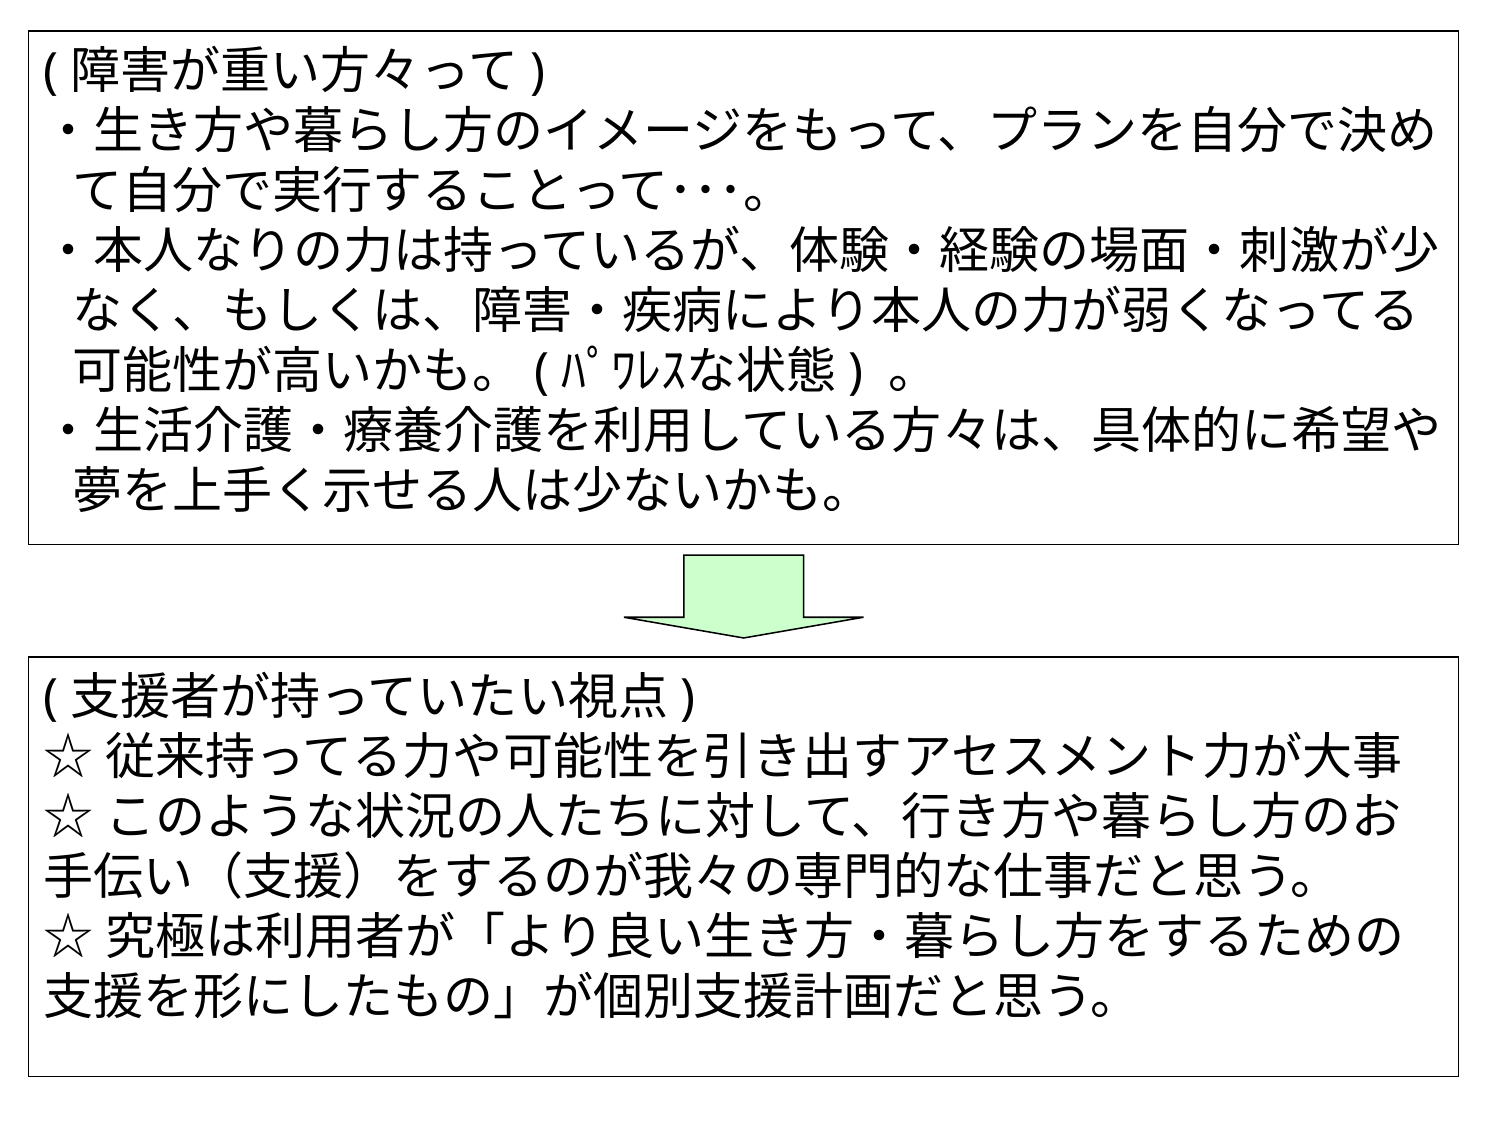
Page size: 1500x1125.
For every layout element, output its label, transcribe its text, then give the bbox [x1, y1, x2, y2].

text_box (支援者が持っていたい視点) ☆従来持ってる力や可能性を引き出すアセスメント力が大事 ☆このような状況の人たちに対して、行き方や暮らし方のお手伝い（支援）をするのが我々の専門的な仕事だと思う。 ☆究極は利用者が「より良い生き方・暮らし方をするための支援を形にしたもの」が個別支援計画だと思う。 [28, 656, 1459, 1077]
text_box (障害が重い方々って) ・生き方や暮らし方のイメージをもって、プランを自分で決めて自分で実行することって･･･。 ・本人なりの力は持っているが、体験・経験の場面・刺激が少なく、もしくは、障害・疾病により本人の力が弱くなってる可能性が高いかも。(ﾊﾟﾜﾚｽな状態) 。 ・生活介護・療養介護を利用している方々は、具体的に希望や夢を上手く示せる人は少ないかも。 [28, 30, 1459, 545]
text_box [623, 555, 864, 638]
